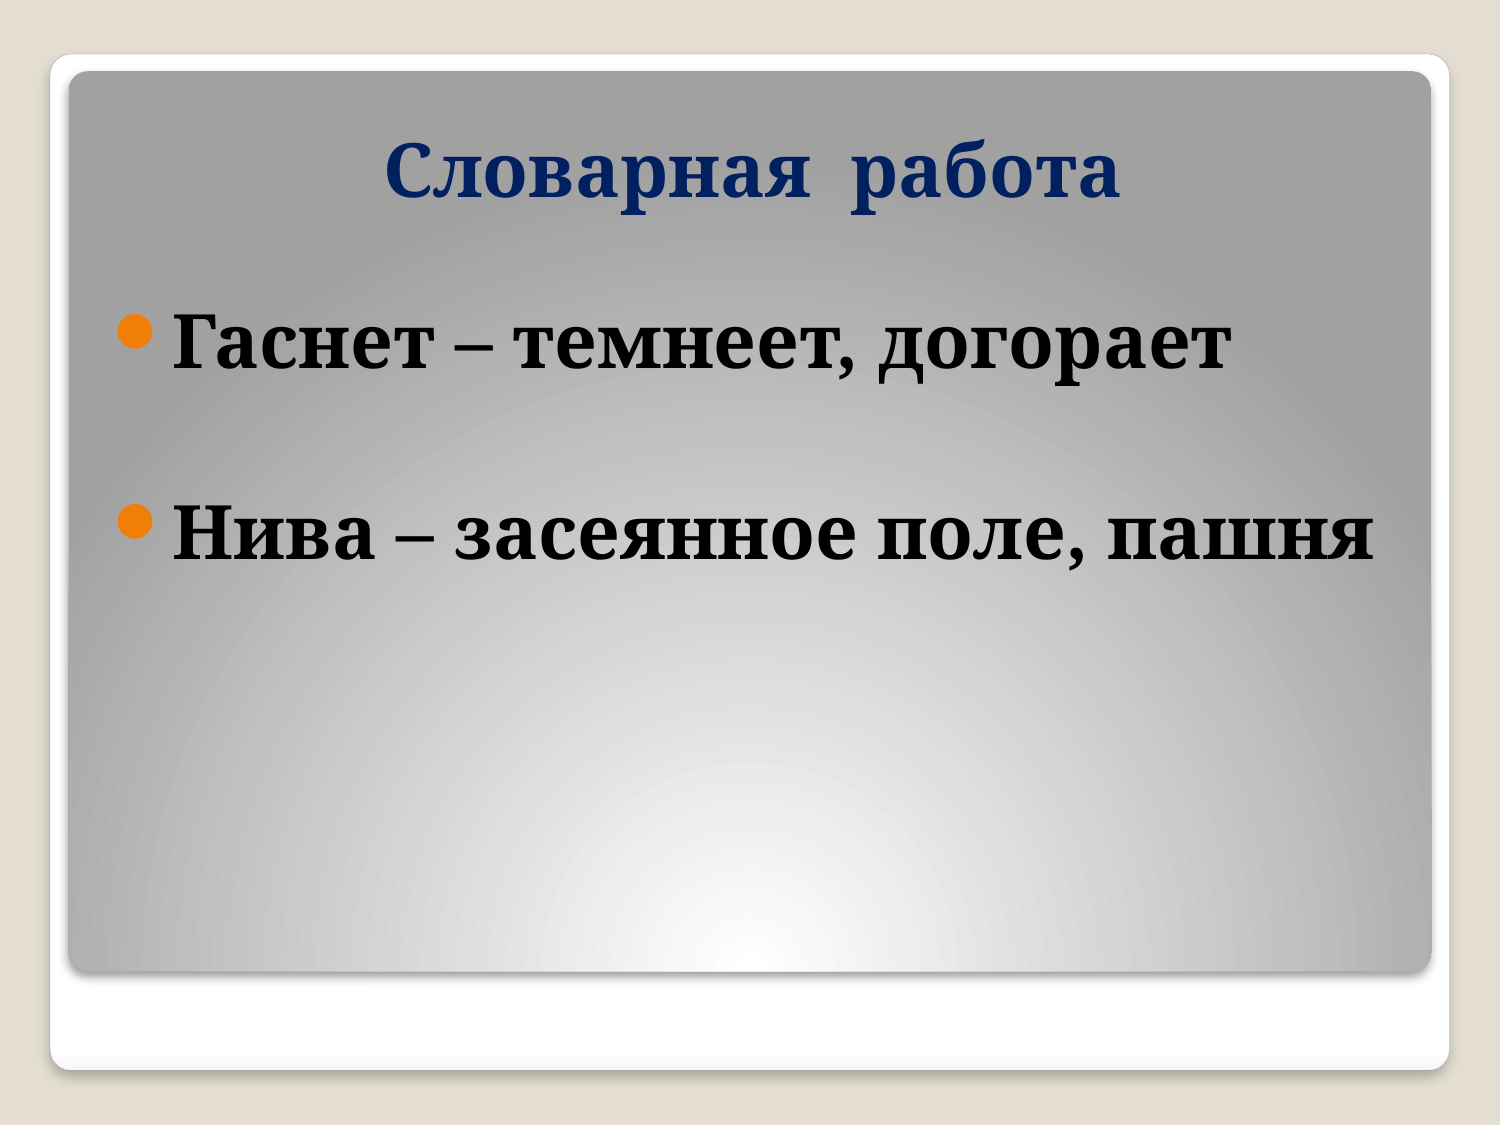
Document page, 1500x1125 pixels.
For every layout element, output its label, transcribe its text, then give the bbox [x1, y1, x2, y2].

title Словарная работа [82, 90, 1425, 220]
list Гаснет – темнеет, догорает Нива – засеянное поле, пашня [82, 278, 1425, 941]
